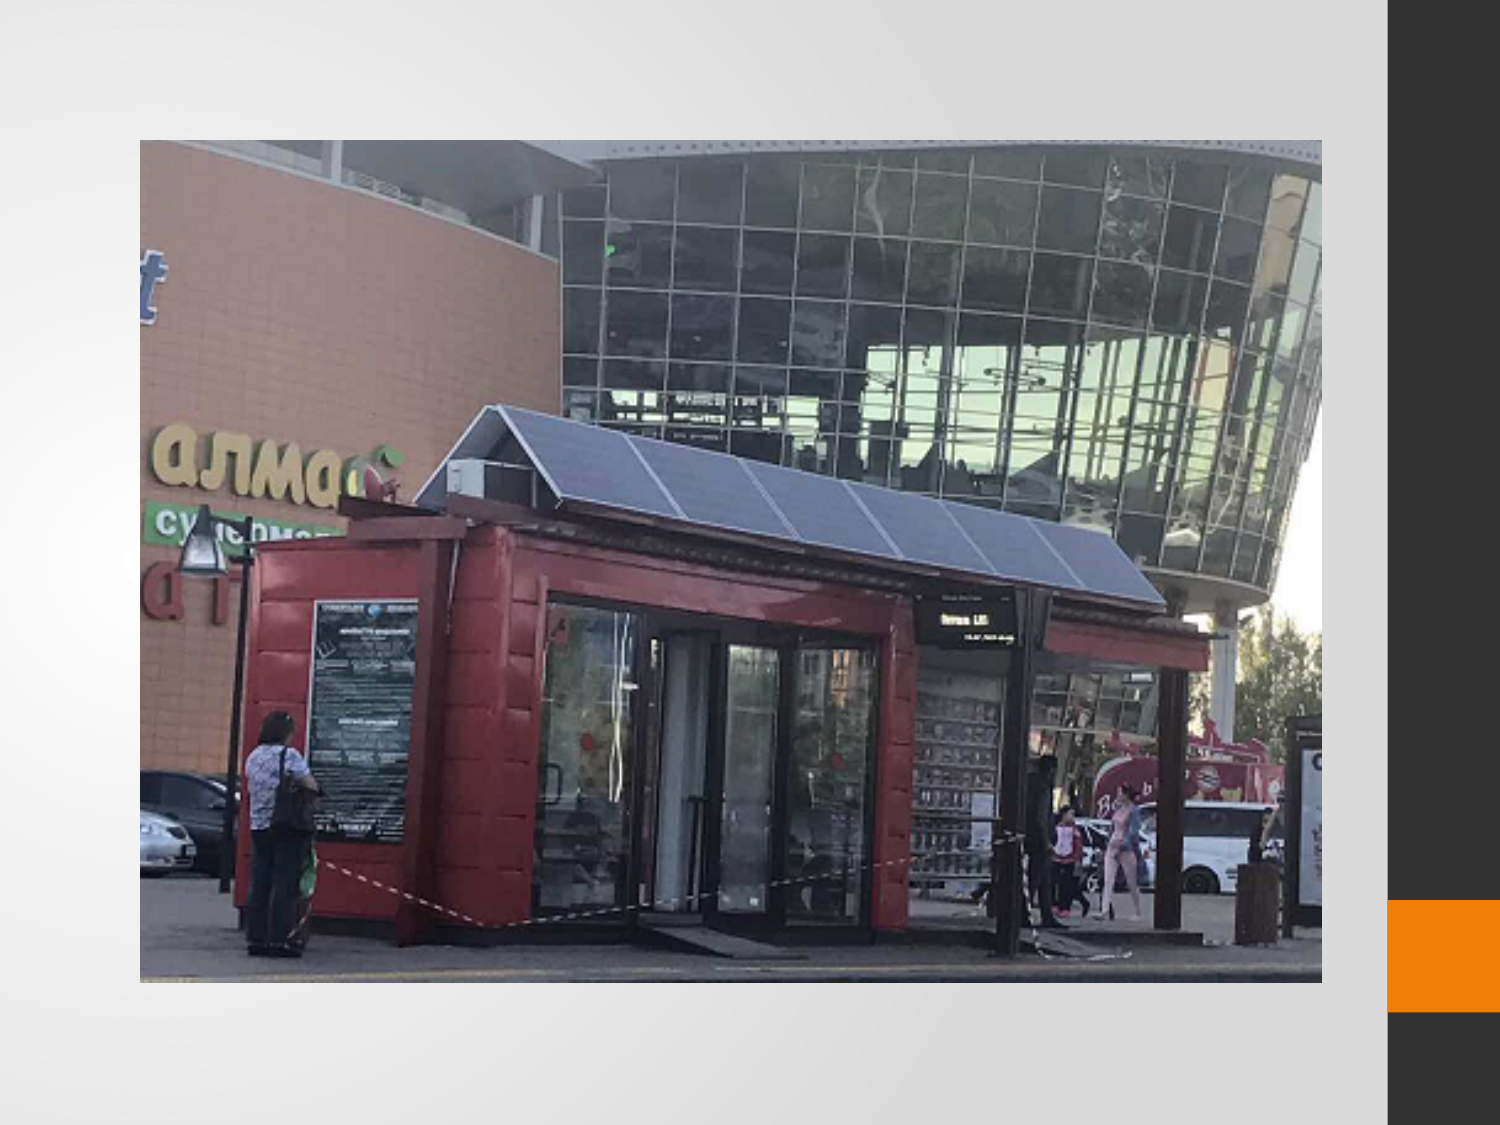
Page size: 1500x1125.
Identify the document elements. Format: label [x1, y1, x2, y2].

picture [140, 140, 1323, 983]
